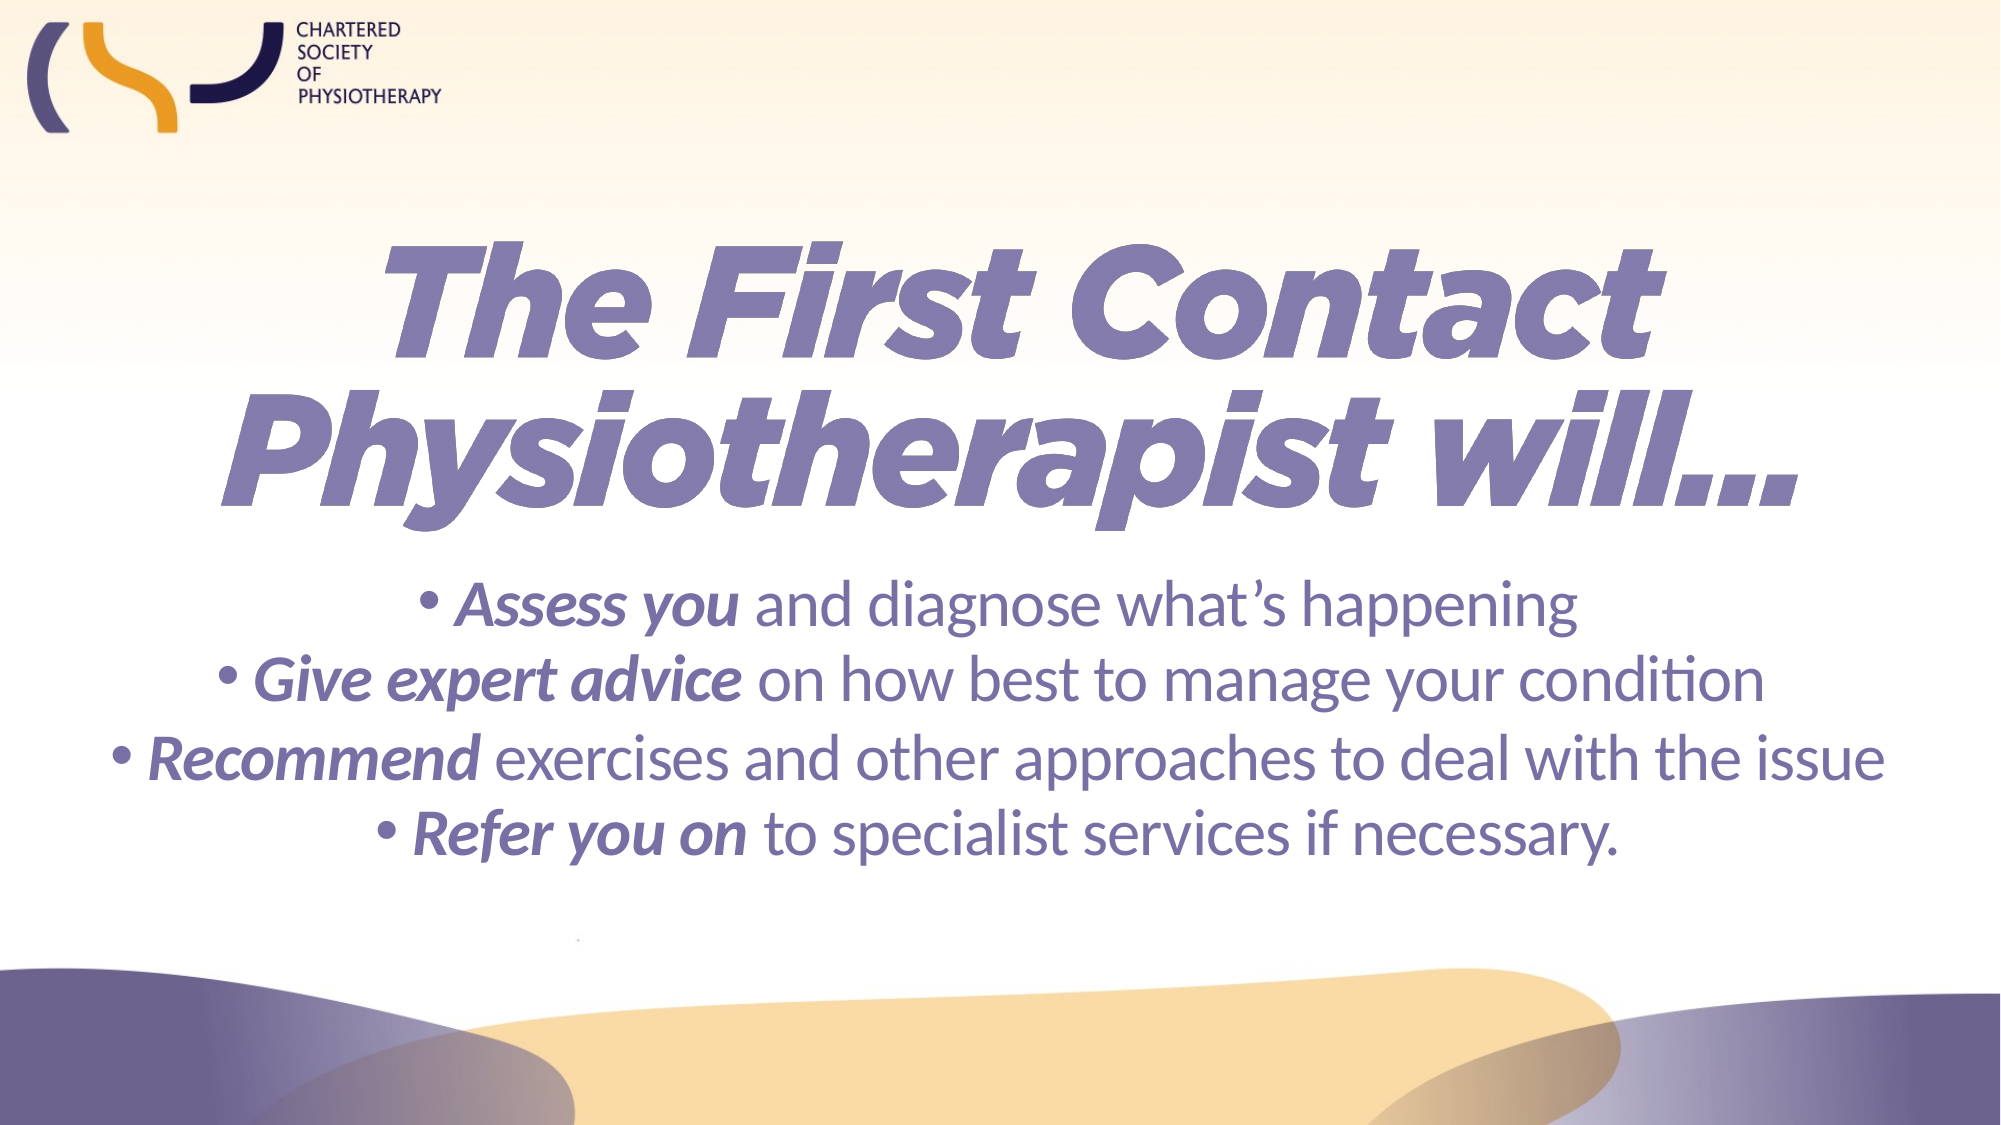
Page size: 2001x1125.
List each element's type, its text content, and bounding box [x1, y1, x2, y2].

list Assess you and diagnose what’s happening Give expert advice on how best to manage your condition Recommend exercises and other approaches to deal with the issue Refer you on to specialist services if necessary. [57, 577, 1941, 1040]
picture [177, 174, 1870, 586]
